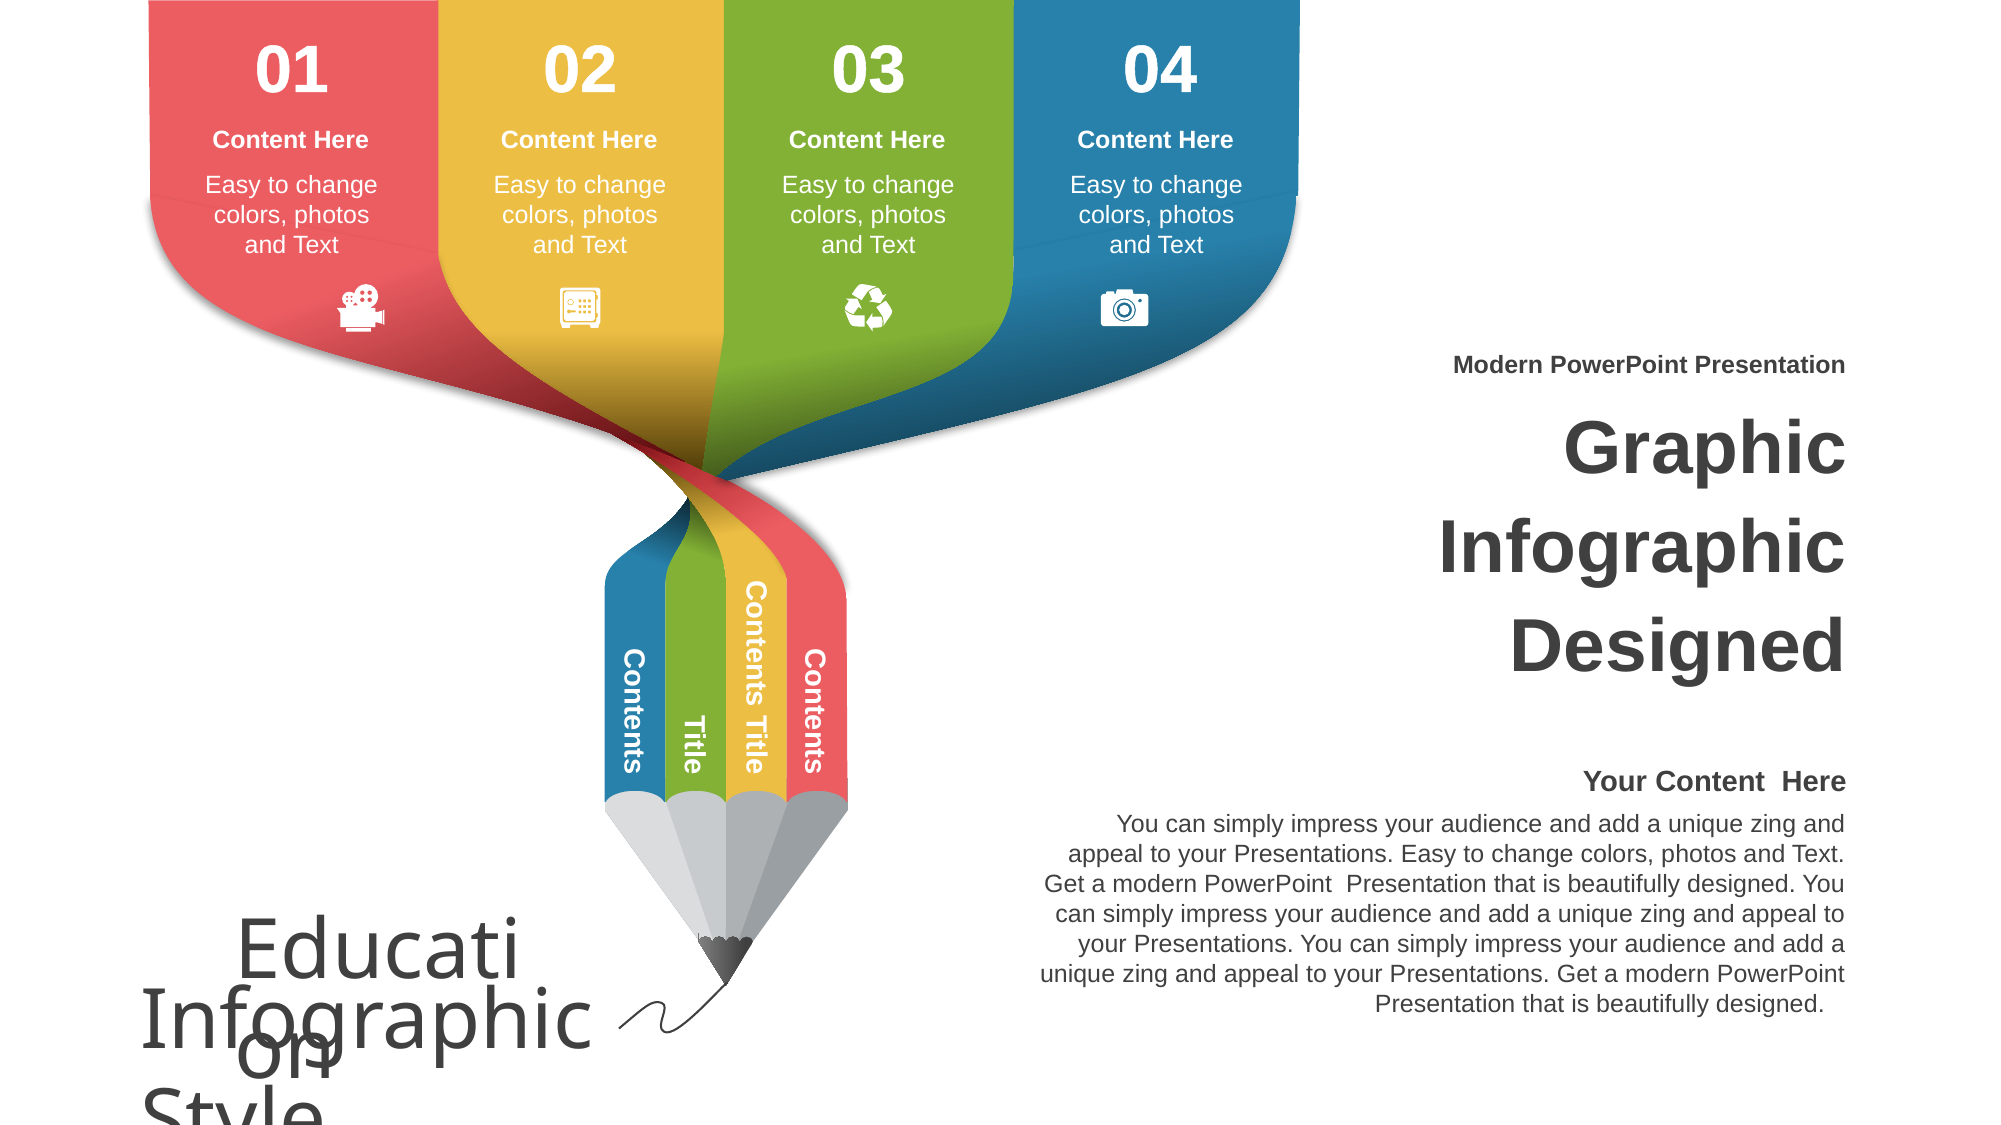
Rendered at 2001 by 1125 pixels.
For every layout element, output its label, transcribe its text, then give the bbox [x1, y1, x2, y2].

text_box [714, 0, 1300, 481]
text_box Infographic Style [125, 957, 655, 1125]
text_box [474, 115, 686, 268]
text_box Education [219, 887, 541, 957]
text_box [618, 986, 725, 1033]
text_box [604, 576, 849, 986]
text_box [186, 115, 398, 268]
text_box Graphic Infographic Designed [1387, 393, 1862, 683]
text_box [762, 115, 975, 268]
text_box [1050, 115, 1263, 268]
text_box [436, 0, 702, 471]
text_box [604, 471, 847, 601]
text_box Modern PowerPoint Presentation [1387, 340, 1862, 389]
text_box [148, 0, 685, 462]
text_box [702, 0, 1014, 477]
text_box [1020, 755, 1862, 1028]
